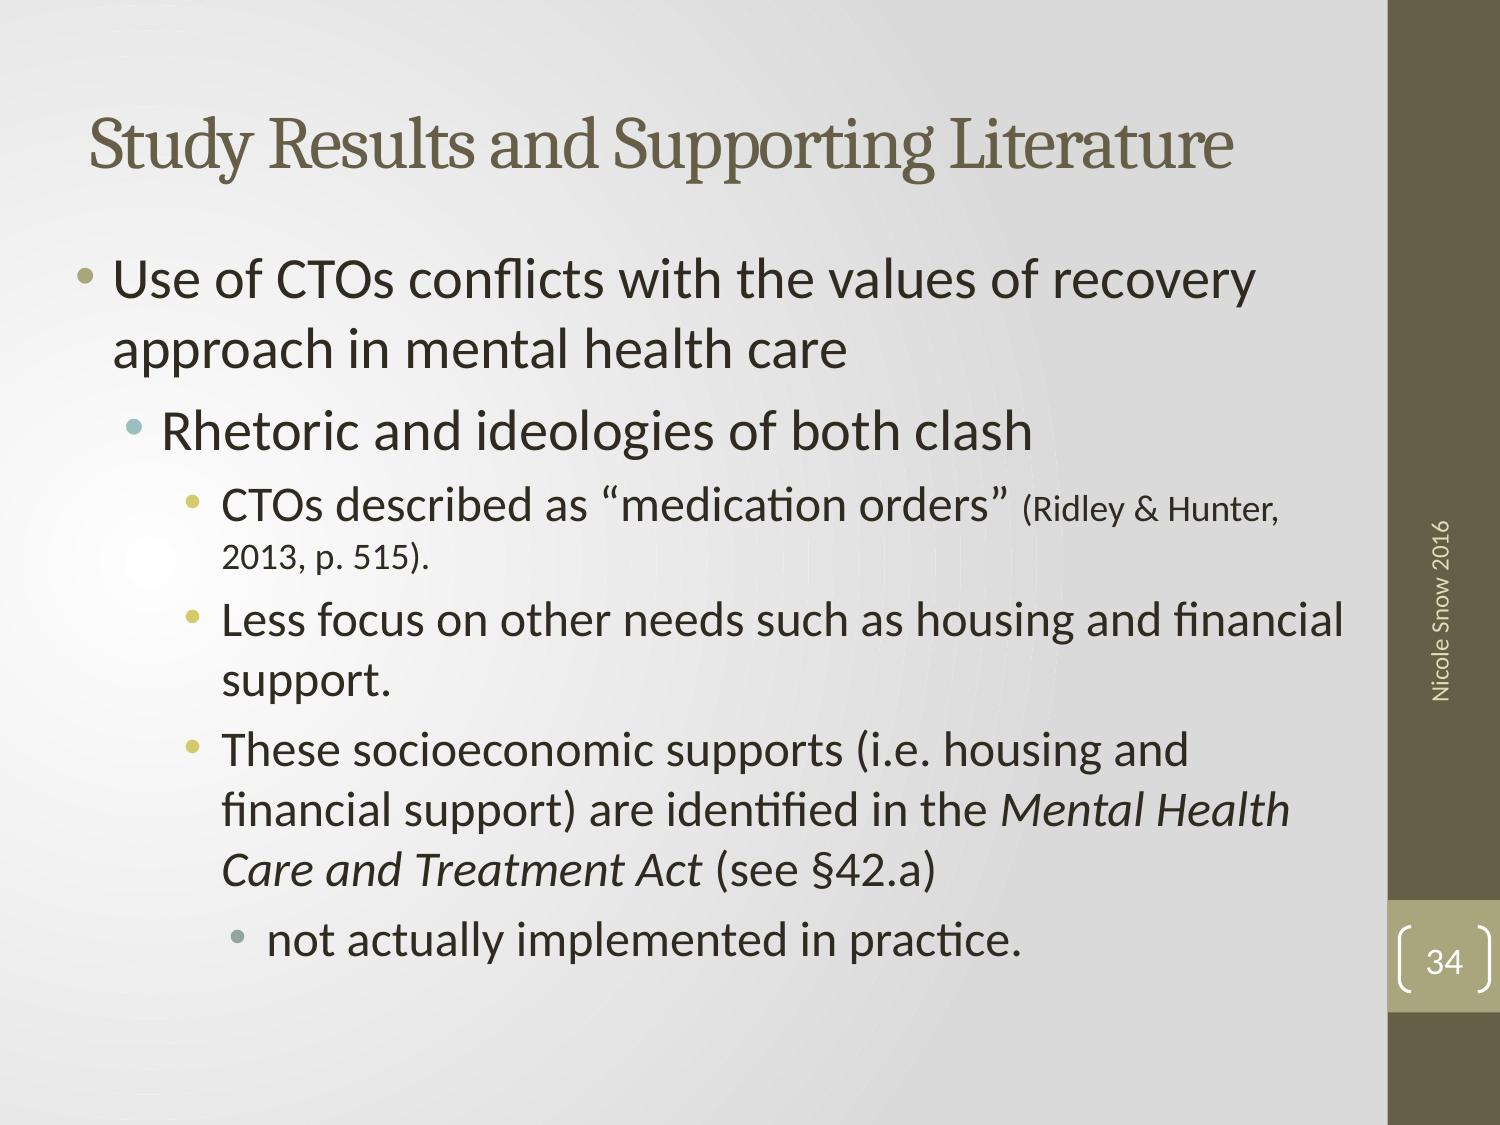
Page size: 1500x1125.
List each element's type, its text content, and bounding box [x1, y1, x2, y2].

title Study Results and Supporting Literature [75, 45, 1325, 232]
footer Nicole Snow 2016 [1408, 500, 1469, 889]
list Use of CTOs conflicts with the values of recovery approach in mental health care Rhetoric and ideologies of both clash CTOs described as “medication orders” (Ridley & Hunter, 2013, p. 515). Less focus on other needs such as housing and financial support. These socioeconomic supports (i.e. housing and financial support) are identified in the Mental Health Care and Treatment Act (see §42.a) not actually implemented in practice. [41, 232, 1388, 1050]
slide_number 34 [1397, 925, 1492, 994]
